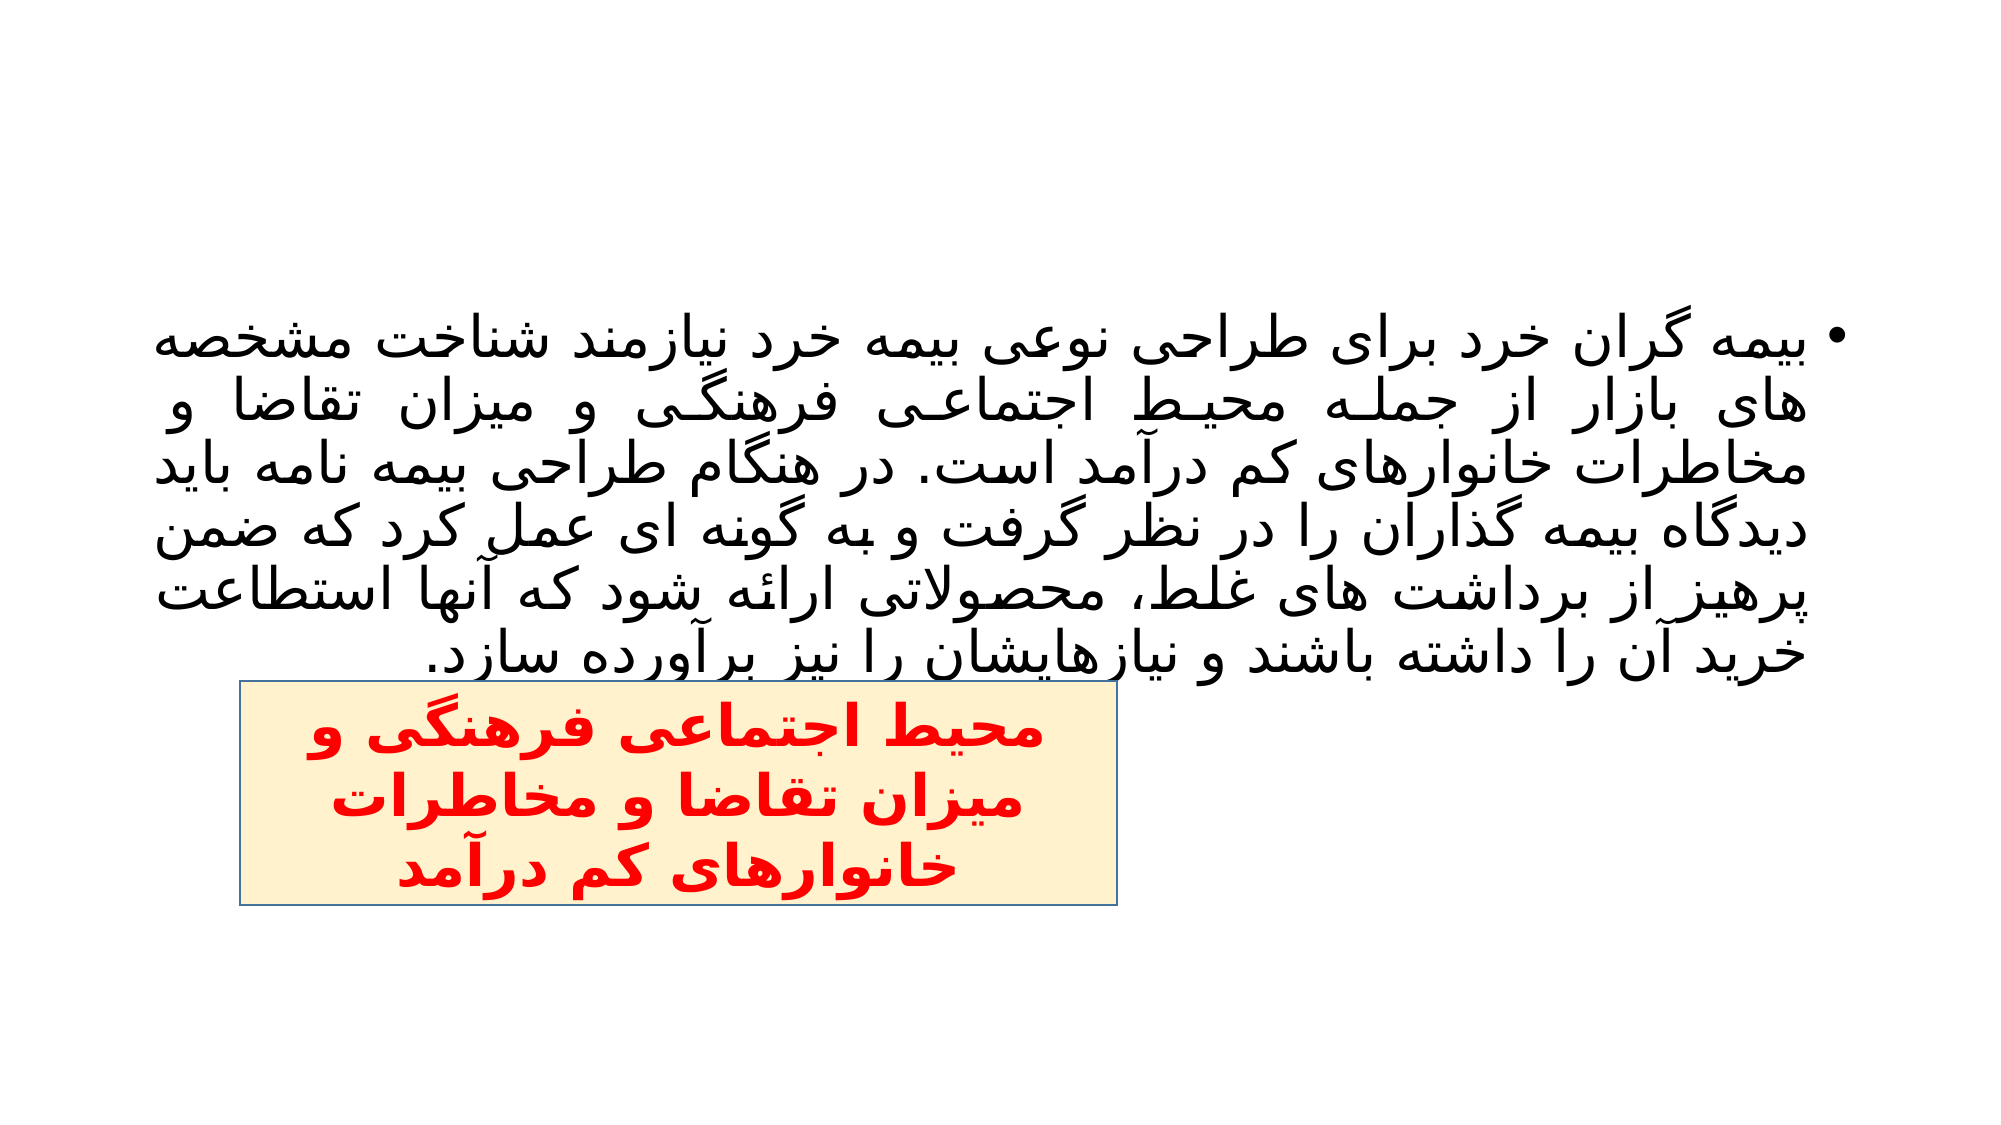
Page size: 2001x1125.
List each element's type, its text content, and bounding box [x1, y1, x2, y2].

text_box محیط اجتماعی فرهنگی و میزان تقاضا و مخاطرات خانوارهای کم درآمد [239, 680, 1118, 906]
list بیمه گران خرد برای طراحی نوعی بیمه خرد نیازمند شناخت مشخصه های بازار از جمله محیط اجتماعی فرهنگی و میزان تقاضا و مخاطرات خانوارهای کم درآمد است. در هنگام طراحی بیمه نامه باید دیدگاه بیمه گذاران را در نظر گرفت و به گونه ای عمل کرد که ضمن پرهیز از برداشت های غلط، محصولاتی ارائه شود که آنها استطاعت خرید آن را داشته باشند و نیازهایشان را نیز برآورده سازد. [137, 299, 1863, 1014]
